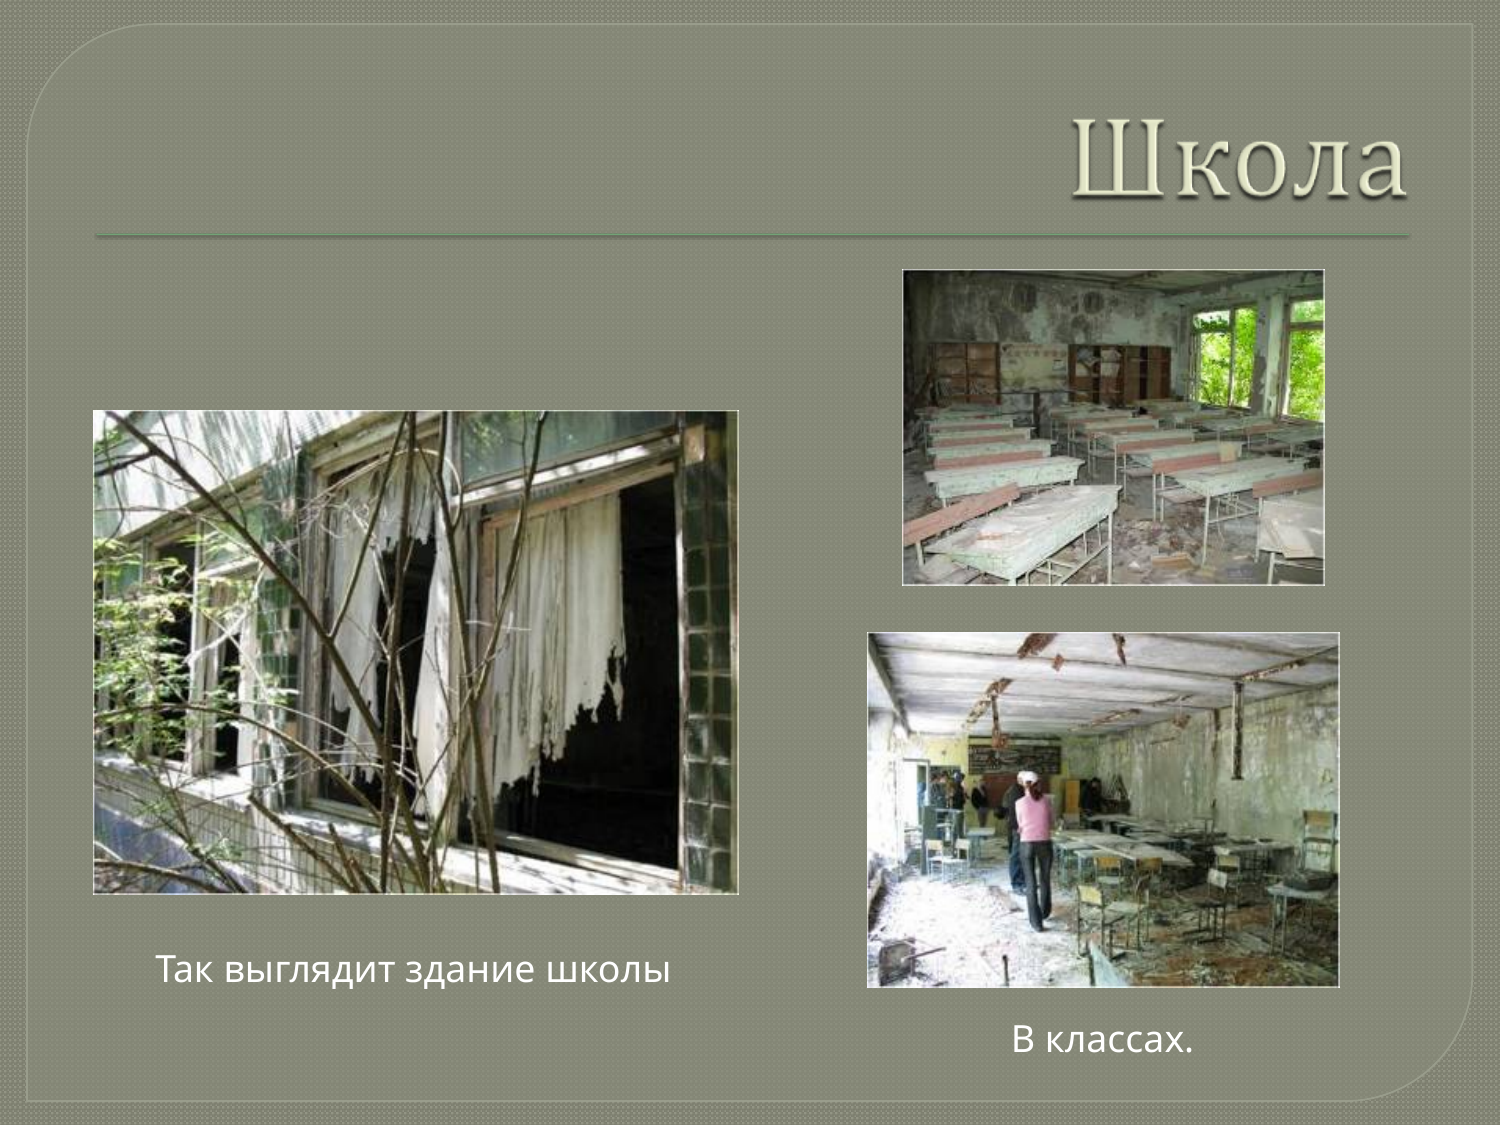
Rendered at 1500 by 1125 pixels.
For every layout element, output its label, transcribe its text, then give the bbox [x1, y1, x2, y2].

picture [902, 269, 1325, 587]
text_box Так выглядит здание школы [140, 937, 692, 998]
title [73, 40, 1486, 234]
text_box В классах. [996, 1007, 1266, 1068]
picture [93, 409, 739, 895]
picture [866, 632, 1340, 989]
